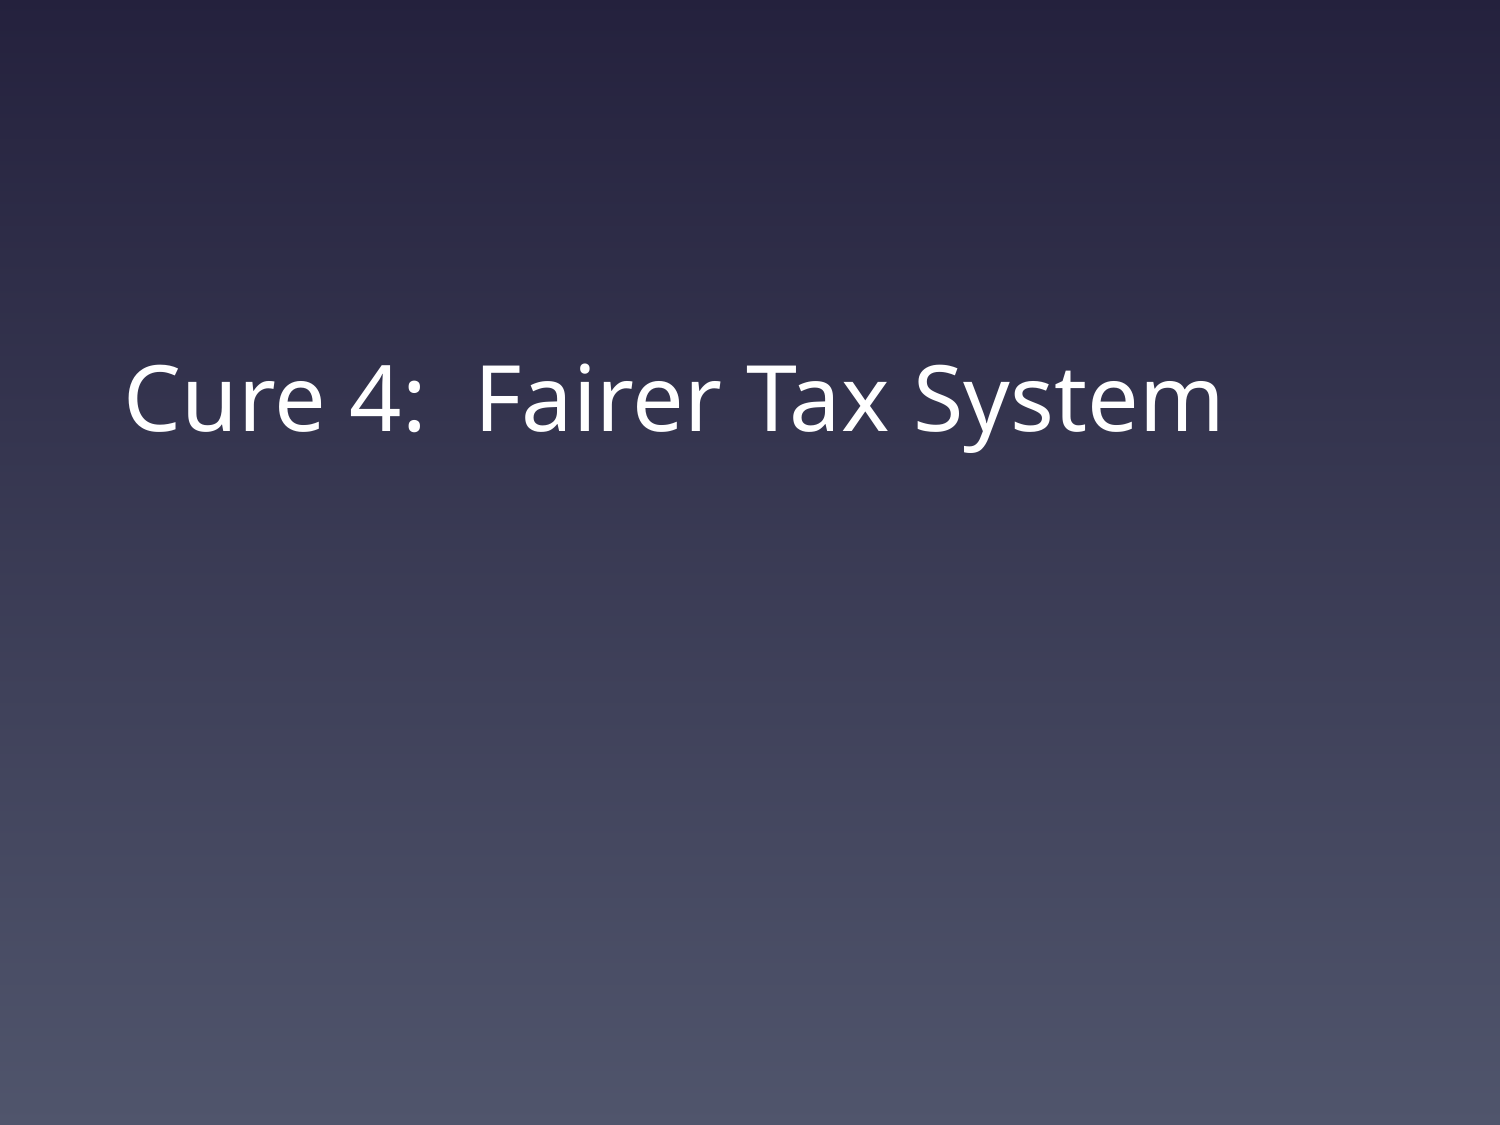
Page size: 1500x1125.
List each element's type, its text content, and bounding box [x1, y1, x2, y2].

list Cure 4: Fairer Tax System [0, 66, 1350, 668]
